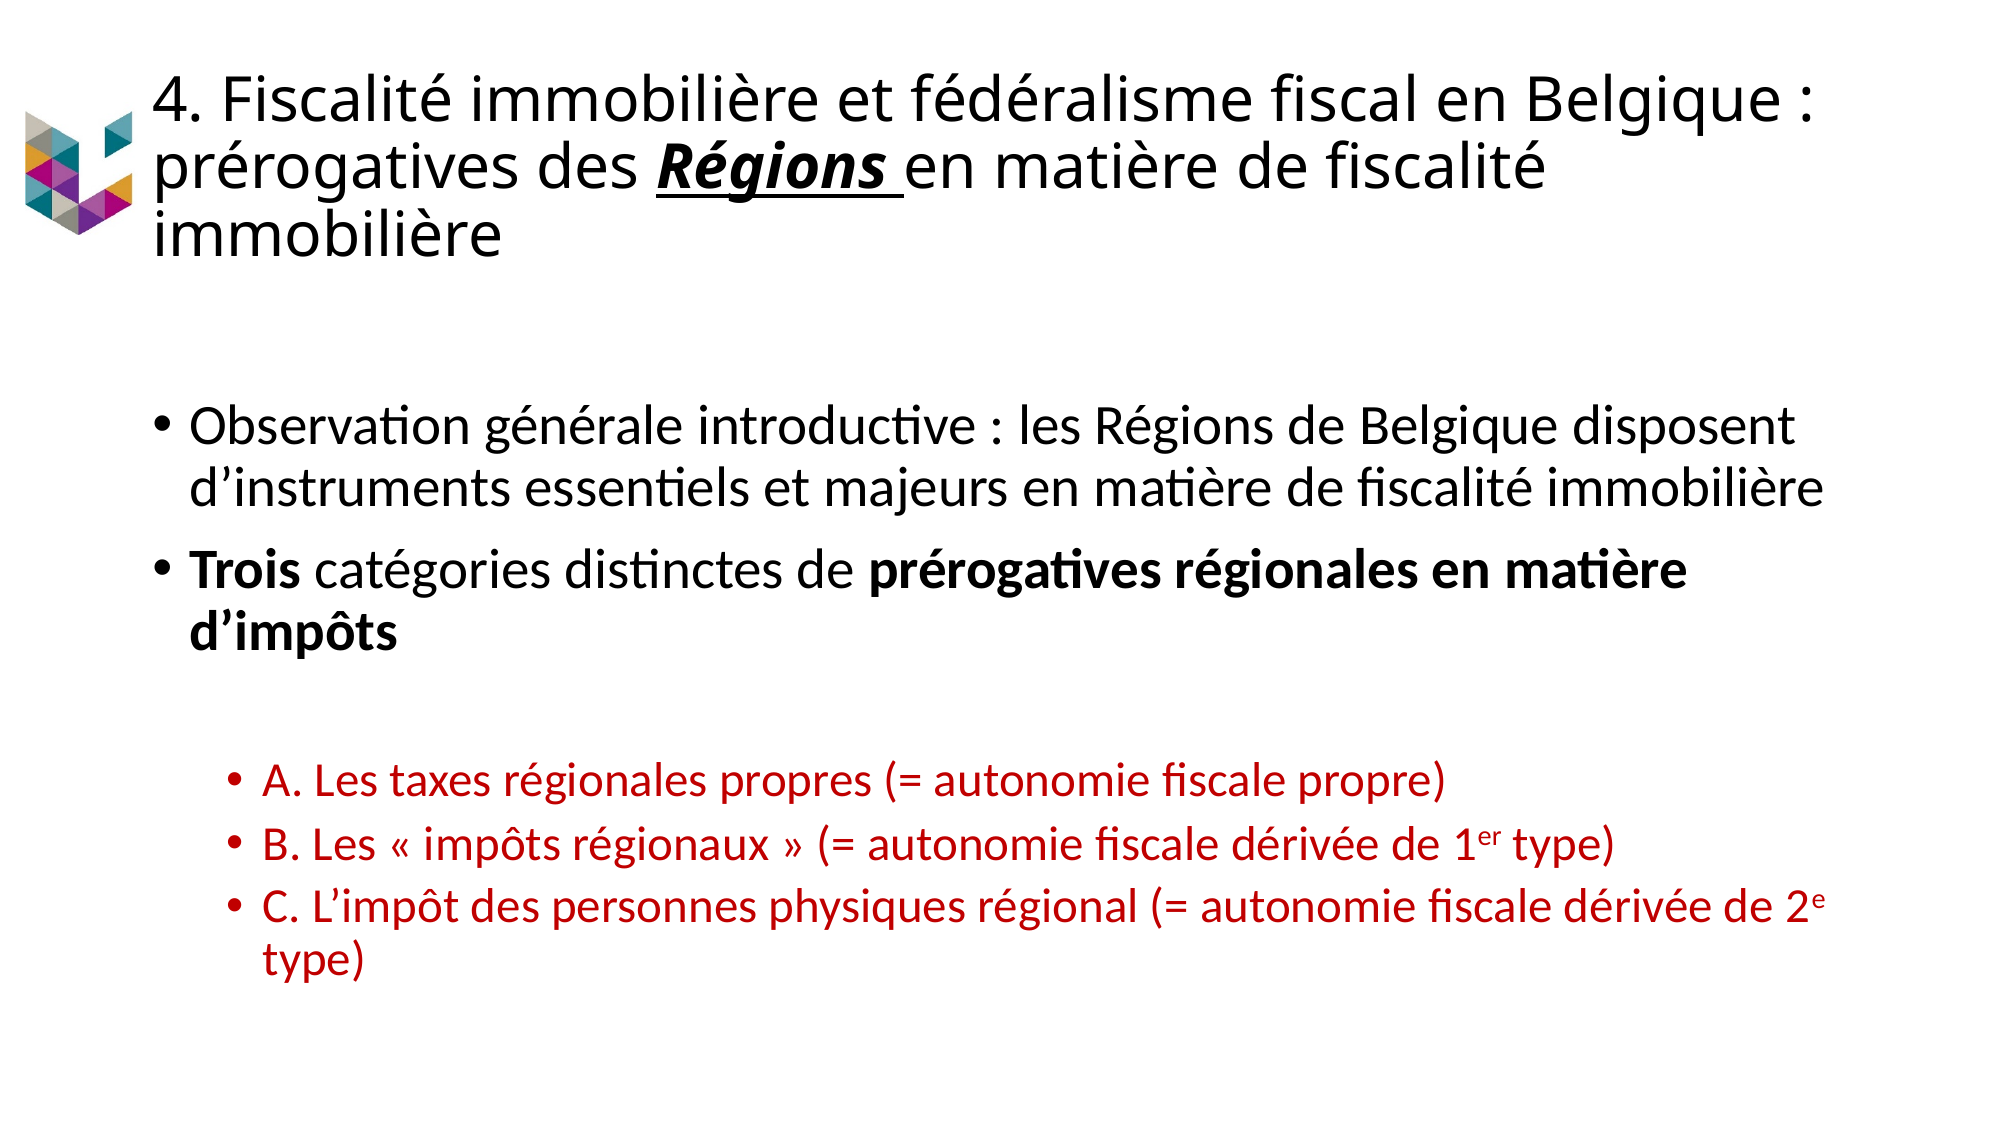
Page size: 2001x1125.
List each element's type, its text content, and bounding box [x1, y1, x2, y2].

picture [25, 102, 137, 235]
title 4. Fiscalité immobilière et fédéralisme fiscal en Belgique : prérogatives des Régions en matière de fiscalité immobilière [137, 59, 1863, 278]
list Observation générale introductive : les Régions de Belgique disposent d’instruments essentiels et majeurs en matière de fiscalité immobilière Trois catégories distinctes de prérogatives régionales en matière d’impôts A. Les taxes régionales propres (= autonomie fiscale propre) B. Les « impôts régionaux » (= autonomie fiscale dérivée de 1er type) C. L’impôt des personnes physiques régional (= autonomie fiscale dérivée de 2e type) [137, 299, 1863, 1014]
